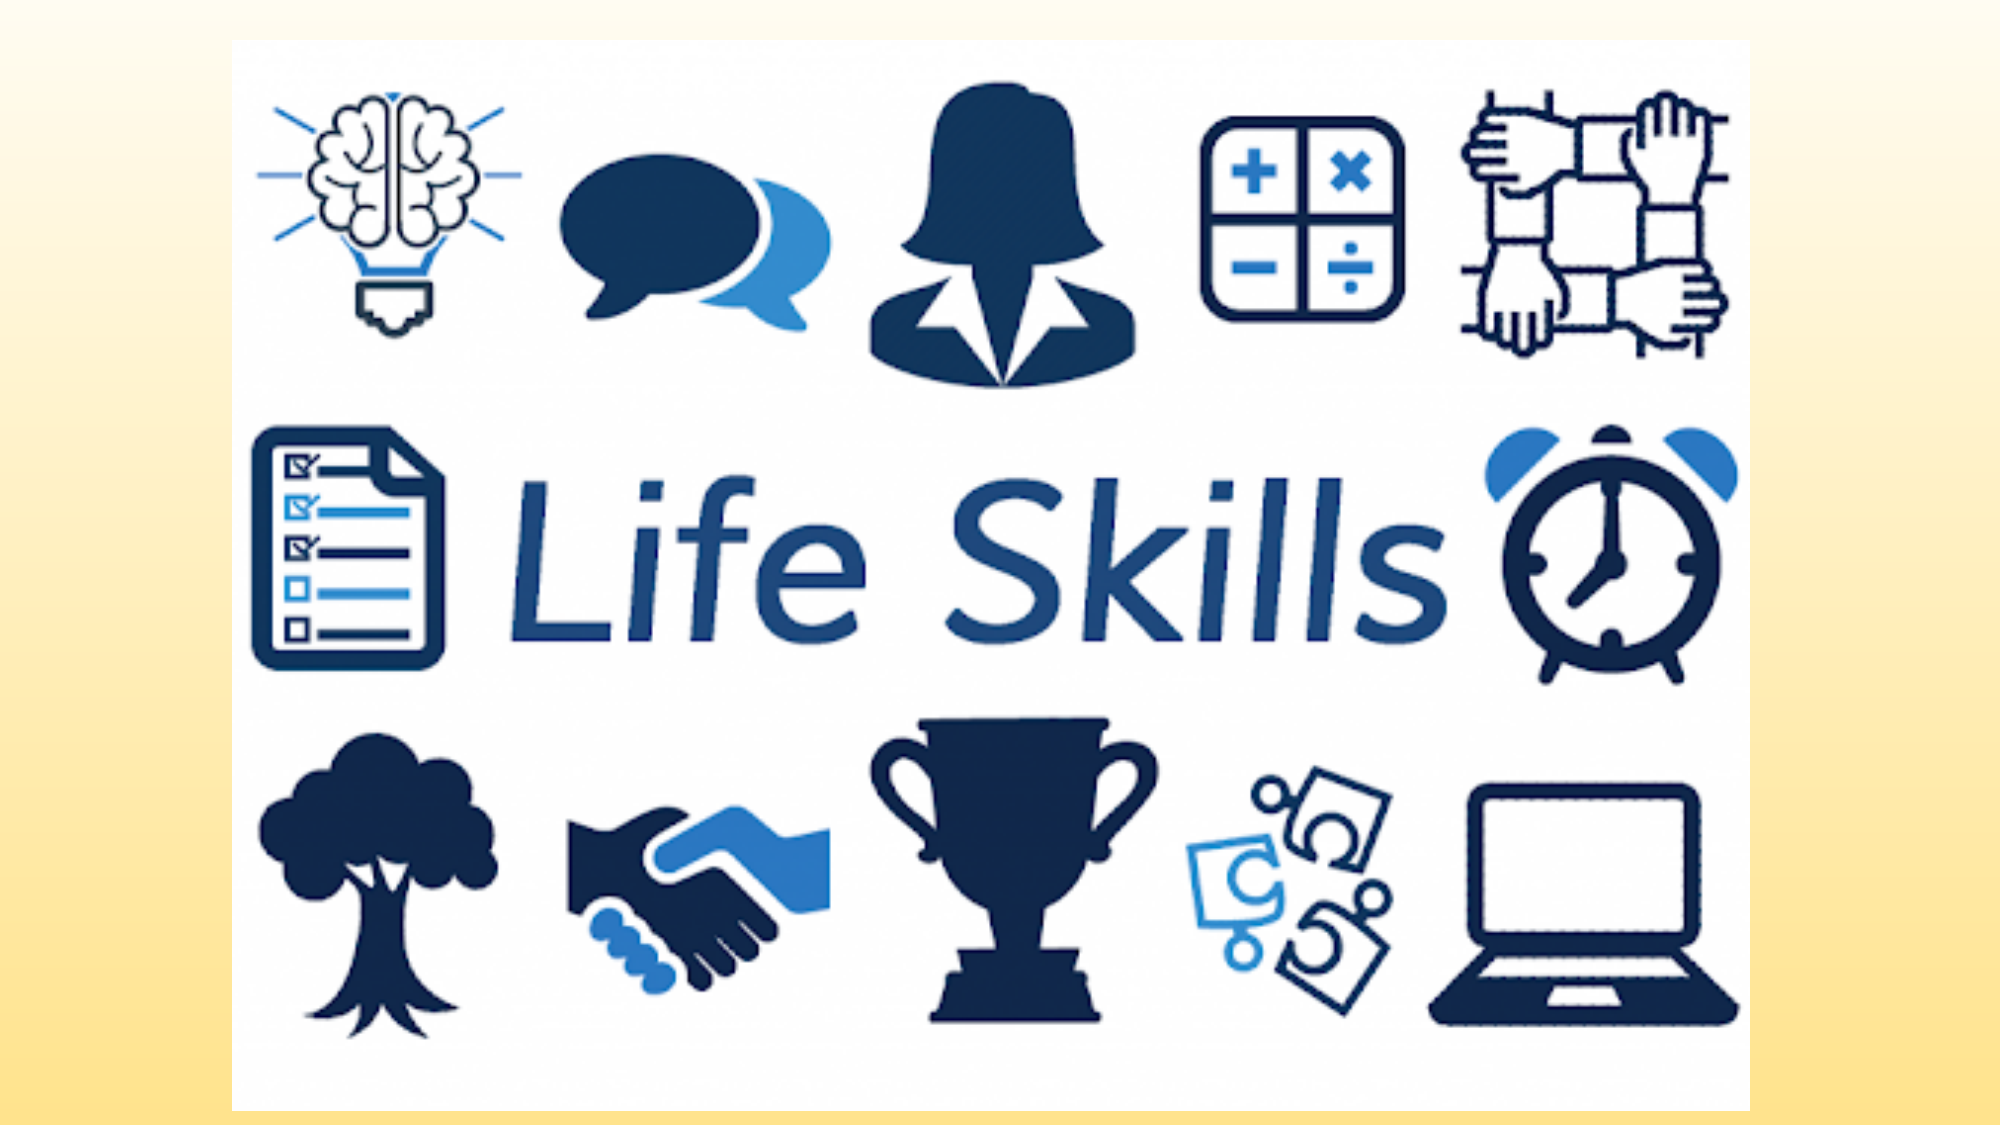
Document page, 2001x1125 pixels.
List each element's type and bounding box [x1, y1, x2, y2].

picture [232, 40, 1750, 1111]
